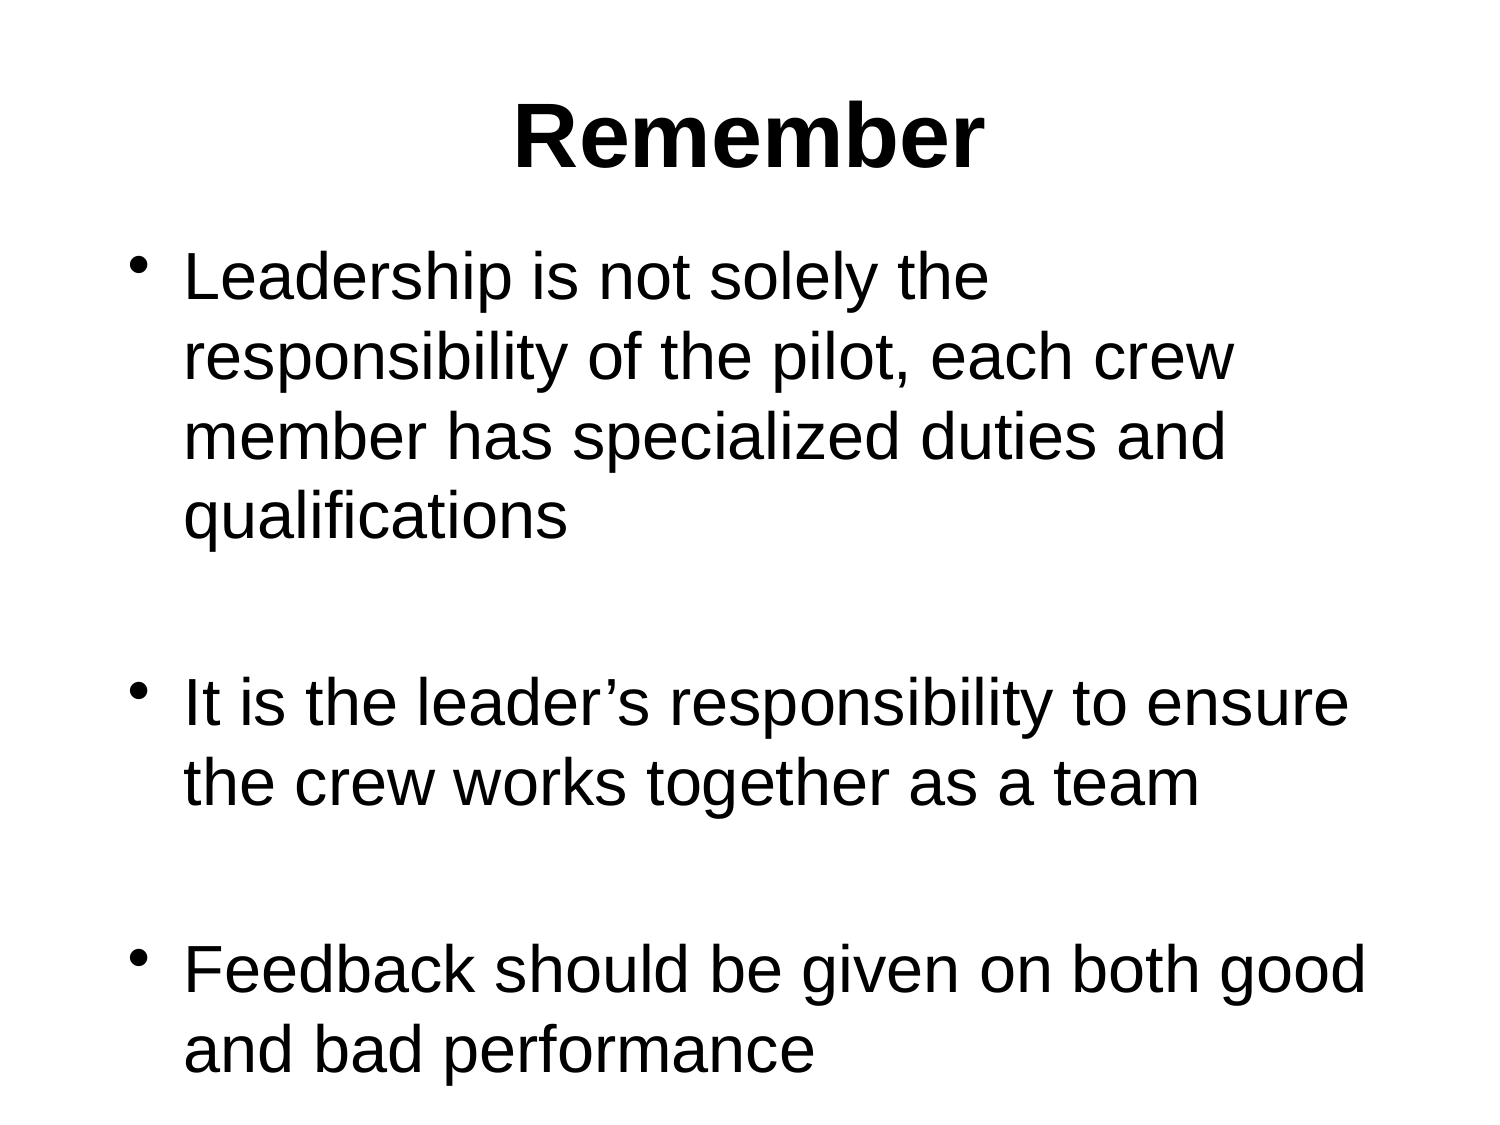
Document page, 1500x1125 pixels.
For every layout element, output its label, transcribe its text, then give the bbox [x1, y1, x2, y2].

list Leadership is not solely the responsibility of the pilot, each crew member has specialized duties and qualifications It is the leader’s responsibility to ensure the crew works together as a team Feedback should be given on both good and bad performance [112, 224, 1388, 1063]
title Remember [112, 37, 1388, 224]
